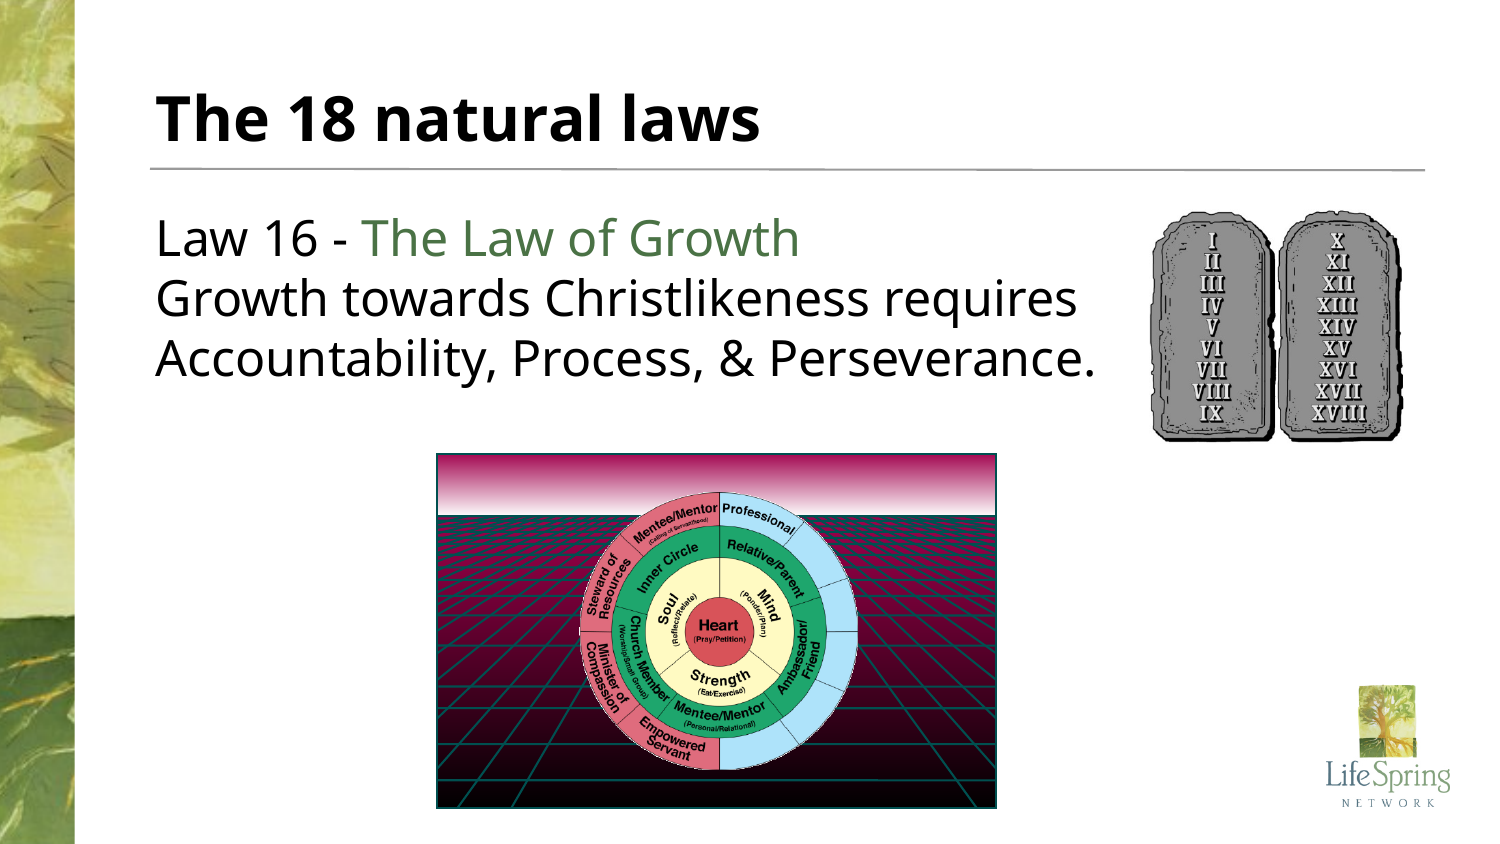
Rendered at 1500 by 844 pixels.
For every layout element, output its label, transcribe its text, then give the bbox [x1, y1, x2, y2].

picture [1326, 684, 1450, 807]
list Law 16 - The Law of Growth Growth towards Christlikeness requires Accountability, Process, & Perseverance. [149, 200, 1435, 770]
picture [556, 491, 858, 771]
title The 18 natural laws [149, 37, 1435, 160]
picture [1149, 209, 1404, 445]
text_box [437, 453, 997, 809]
picture [0, 0, 75, 844]
